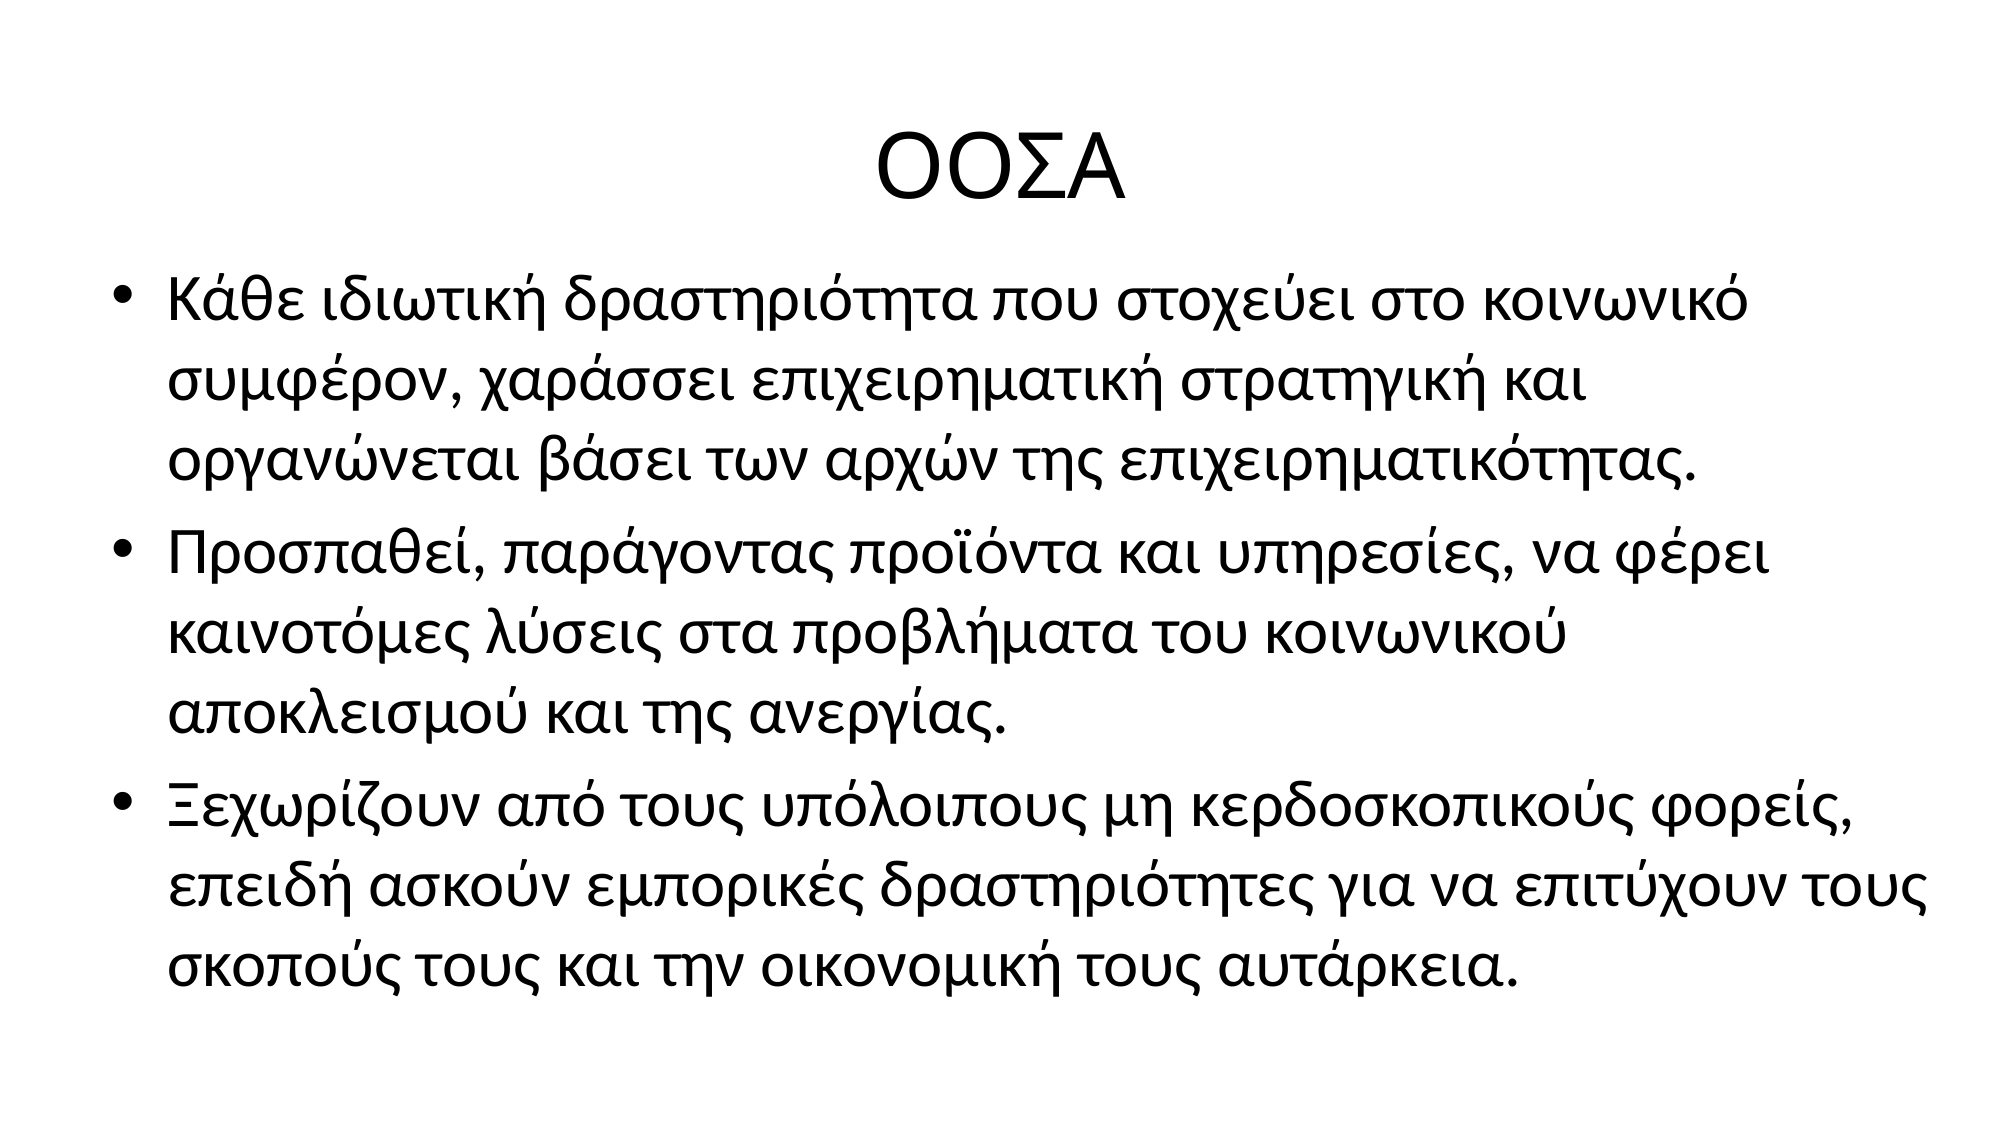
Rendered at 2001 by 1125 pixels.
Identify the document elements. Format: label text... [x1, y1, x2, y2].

list Κάθε ιδιωτική δραστηριότητα που στοχεύει στο κοινωνικό συμφέρον, χαράσσει επιχειρηματική στρατηγική και οργανώνεται βάσει των αρχών της επιχειρηματικότητας. Προσπαθεί, παράγοντας προϊόντα και υπηρεσίες, να φέρει καινοτόμες λύσεις στα προβλήματα του κοινωνικού αποκλεισμού και της ανεργίας. Ξεχωρίζουν από τους υπόλοιπους μη κερδοσκοπικούς φορείς, επειδή ασκούν εμπορικές δραστηριότητες για να επιτύχουν τους σκοπούς τους και την οικονομική τους αυτάρκεια. [96, 246, 1959, 1032]
title ΟΟΣΑ [137, 59, 1863, 246]
